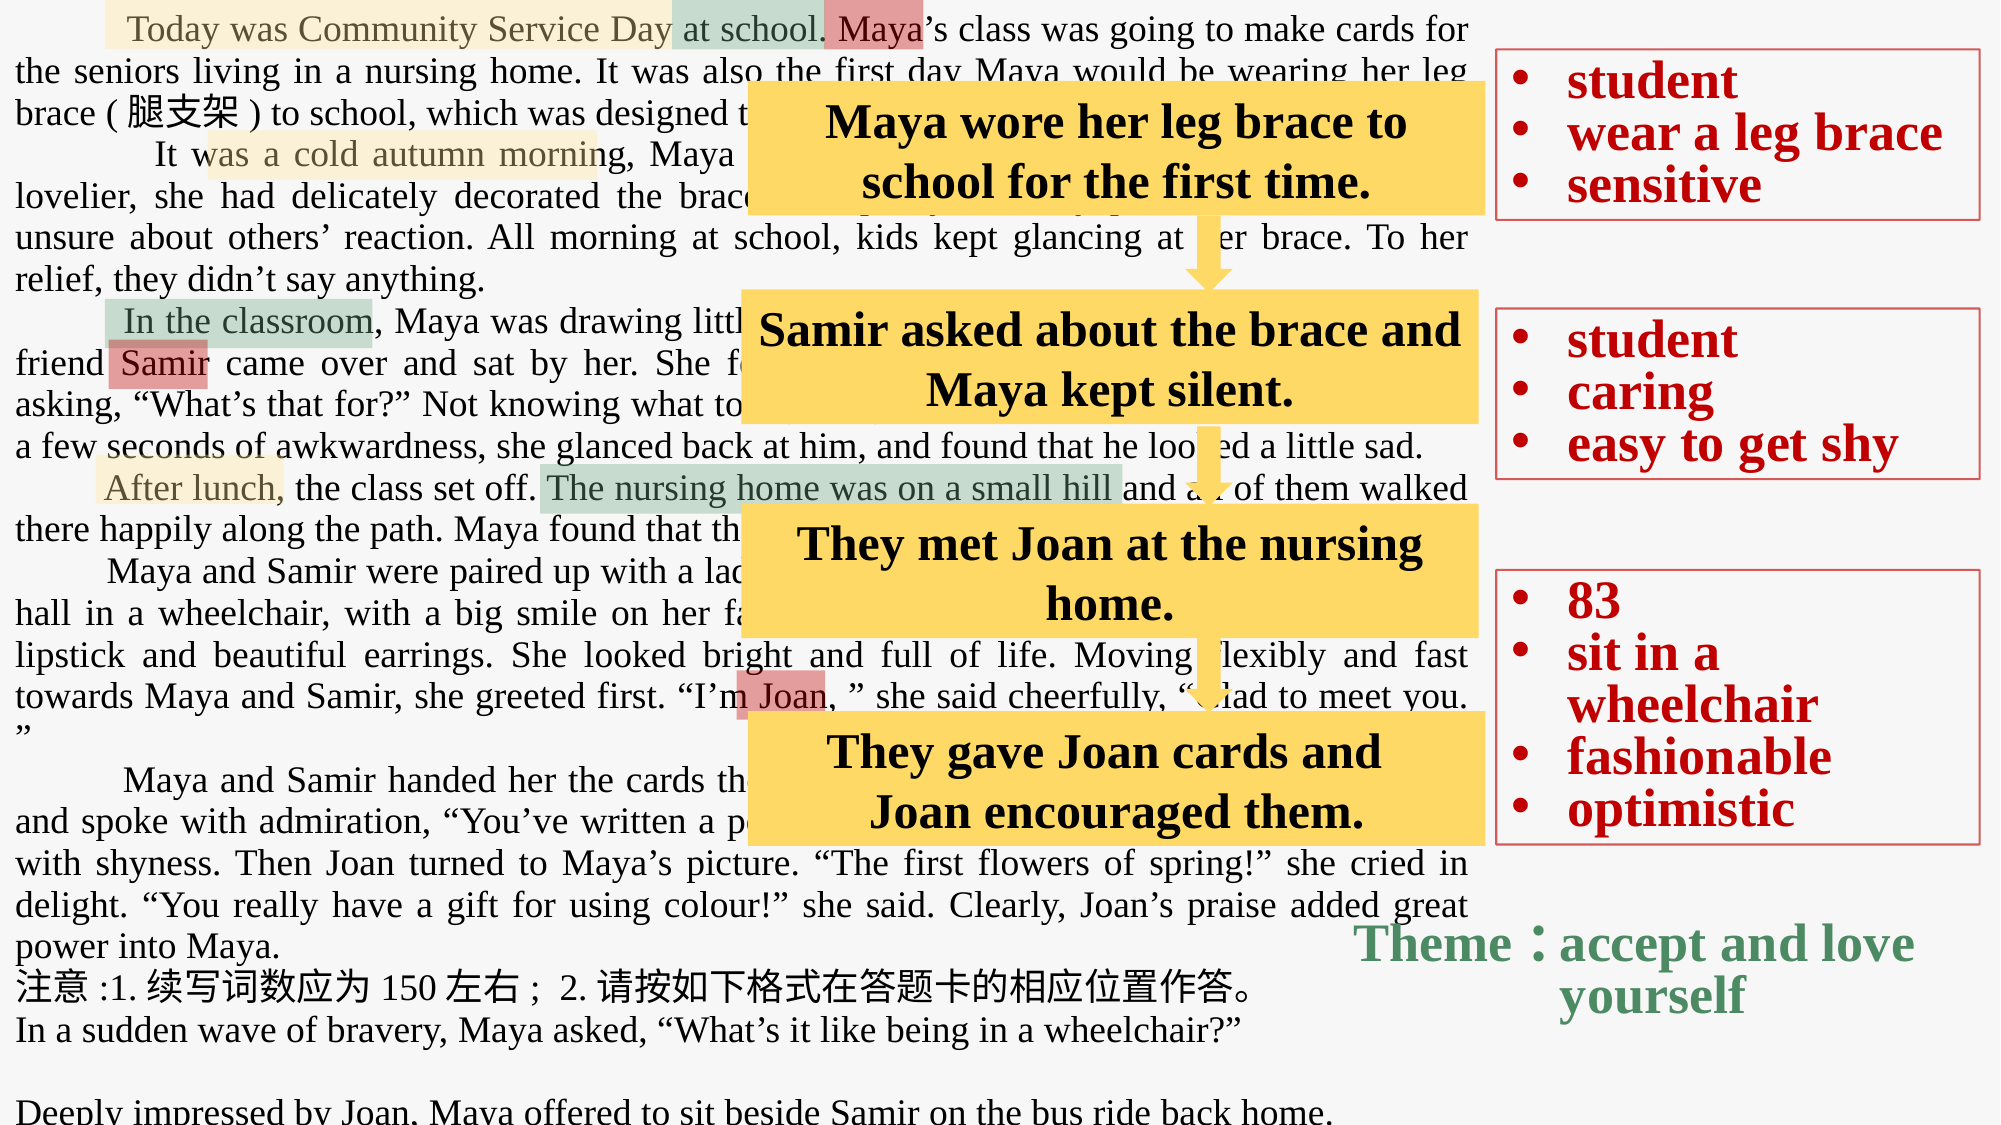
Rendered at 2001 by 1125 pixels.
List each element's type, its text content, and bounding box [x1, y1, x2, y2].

text_box [736, 669, 826, 721]
text_box student caring easy to get shy [1496, 308, 1980, 480]
text_box accept and love yourself [1544, 912, 1991, 1031]
text_box [104, 0, 671, 50]
text_box [95, 454, 285, 505]
text_box Today was Community Service Day at school. Maya’s class was going to make cards for the seniors living in a nursing home. It was also the first day Maya would be wearing her leg brace (腿支架) to school, which was designed to help her walk more steadily and smoothly. It was a cold autumn morning, Maya looked down, feeling embarrassed. To make it lovelier, she had delicately decorated the brace with pretty butterfly patterns. Still, she was unsure about others’ reaction. All morning at school, kids kept glancing at her brace. To her relief, they didn’t say anything. In the classroom, Maya was drawing little green buds (芽) and pretty flowers when her friend Samir came over and sat by her. She felt his eyes fixed on her brace and heard him asking, “What’s that for?” Not knowing what to say, Maya pretended she didn’t hear him. After a few seconds of awkwardness, she glanced back at him, and found that he looked a little sad. After lunch, the class set off. The nursing home was on a small hill and all of them walked there happily along the path. Maya found that the brace did make it easier for her to walk up. Maya and Samir were paired up with a lady who was 83 years old. There at the end of the hall in a wheelchair, with a big smile on her face, sat the lady, wearing a pink coat, with red lipstick and beautiful earrings. She looked bright and full of life. Moving flexibly and fast towards Maya and Samir, she greeted first. “I’m Joan, ” she said cheerfully, “Glad to meet you. ” Maya and Samir handed her the cards they made. Joan looked at Samir’s card carefully and spoke with admiration, “You’ve written a poem! That’s so artistic!” Samir’s face reddened with shyness. Then Joan turned to Maya’s picture. “The first flowers of spring!” she cried in delight. “You really have a gift for using colour!” she said. Clearly, Joan’s praise added great power into Maya. 注意:1.续写词数应为150左右; 2.请按如下格式在答题卡的相应位置作答。 In a sudden wave of bravery, Maya asked, “What’s it like being in a wheelchair?” Deeply impressed by Joan, Maya offered to sit beside Samir on the bus ride back home. [0, 0, 1486, 1125]
text_box [207, 129, 598, 181]
text_box Maya wore her leg brace to school for the first time. [747, 80, 1486, 216]
text_box [1184, 215, 1233, 293]
text_box [1184, 636, 1233, 713]
text_box [671, 0, 823, 50]
text_box They met Joan at the nursing home. [741, 503, 1479, 639]
text_box [1184, 426, 1233, 507]
text_box [104, 298, 373, 349]
text_box student wear a leg brace sensitive [1496, 49, 1980, 220]
text_box Theme： [1338, 912, 1544, 980]
text_box They gave Joan cards and Joan encouraged them. [747, 711, 1486, 846]
text_box Samir asked about the brace and Maya kept silent. [741, 289, 1479, 425]
text_box [108, 339, 209, 390]
text_box [823, 0, 924, 50]
text_box [539, 463, 1123, 515]
text_box 83 sit in a wheelchair fashionable optimistic [1496, 569, 1980, 845]
